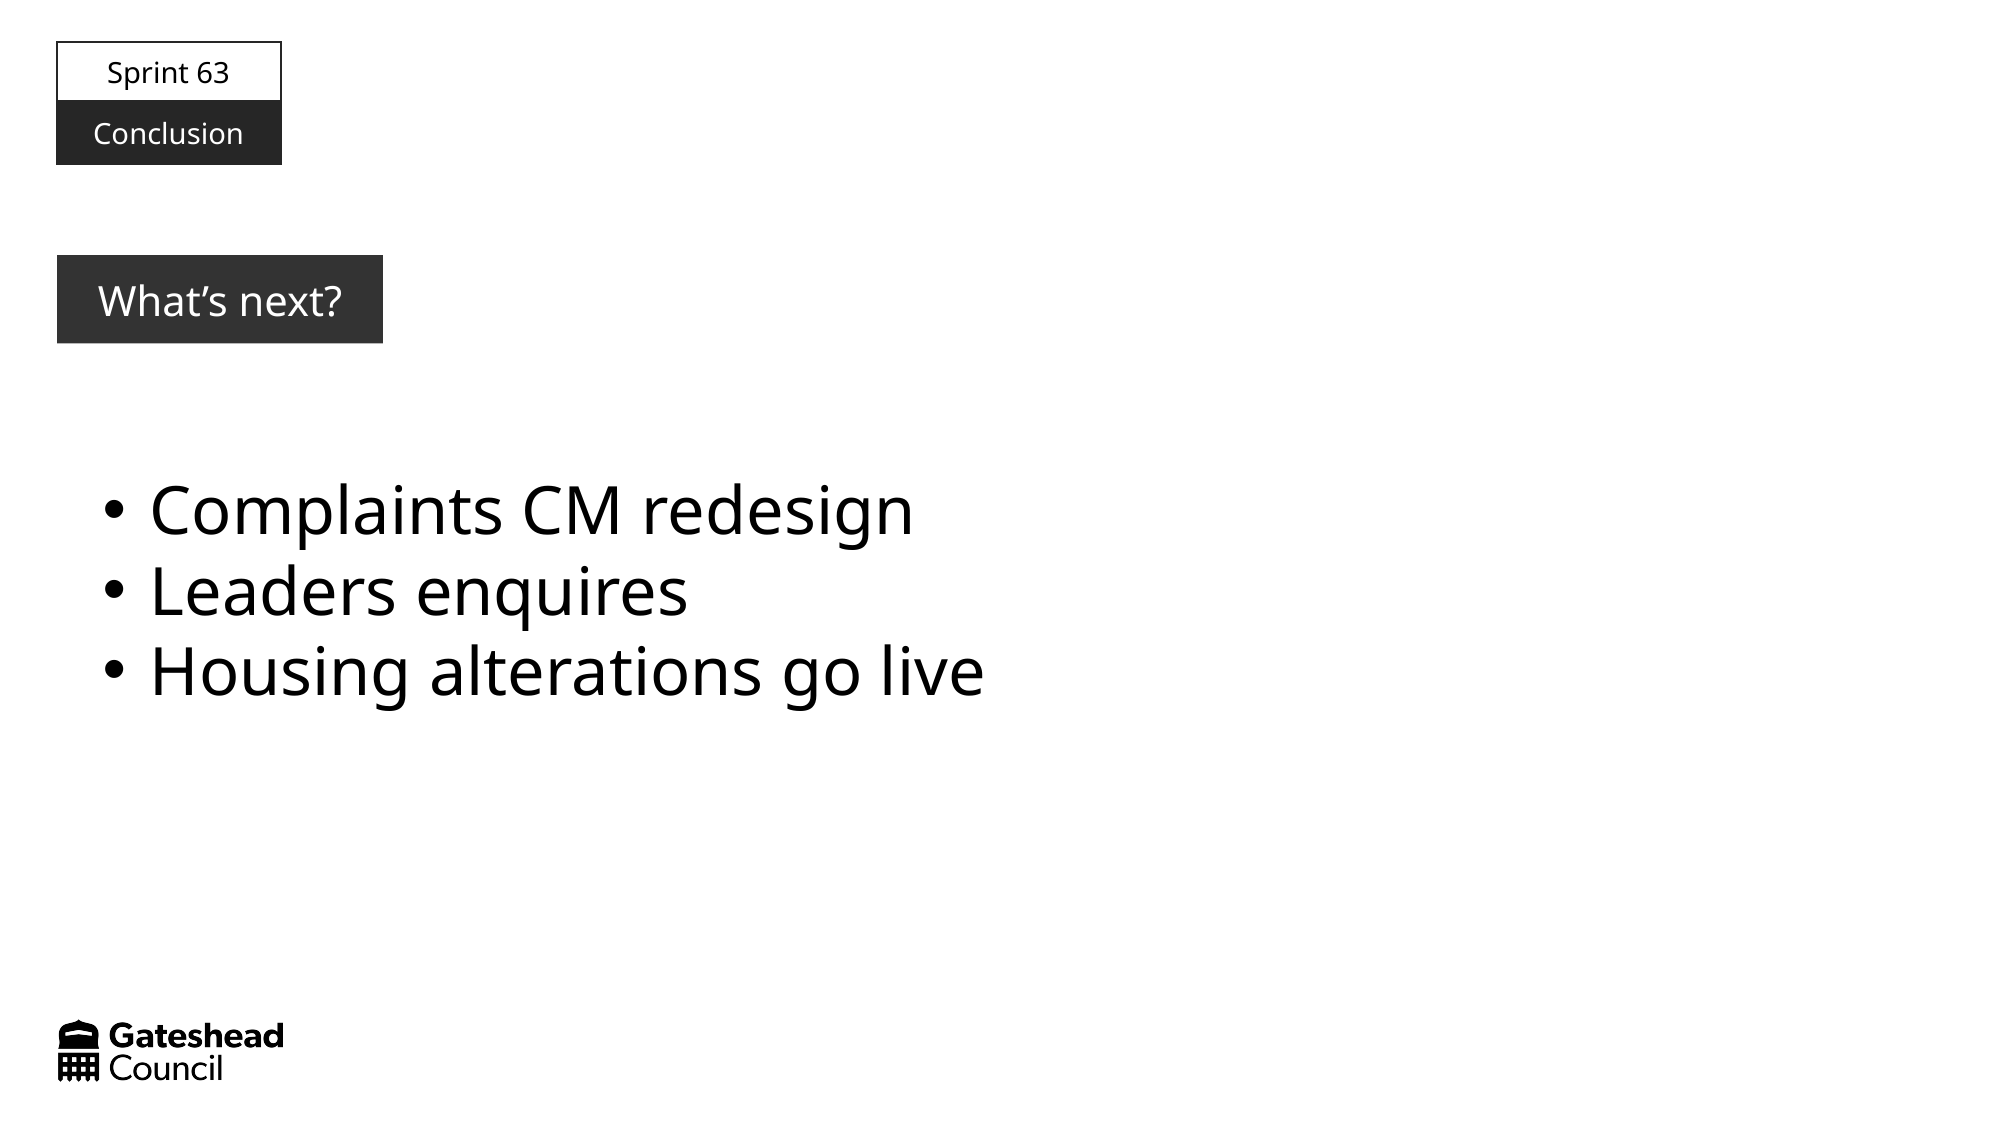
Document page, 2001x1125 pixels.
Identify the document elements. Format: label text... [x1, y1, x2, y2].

picture [58, 1019, 283, 1082]
text_box Conclusion [56, 100, 282, 165]
text_box Complaints CM redesign Leaders enquires Housing alterations go live [87, 460, 1439, 866]
text_box Sprint 63 [56, 41, 282, 100]
text_box What’s next? [56, 254, 384, 344]
